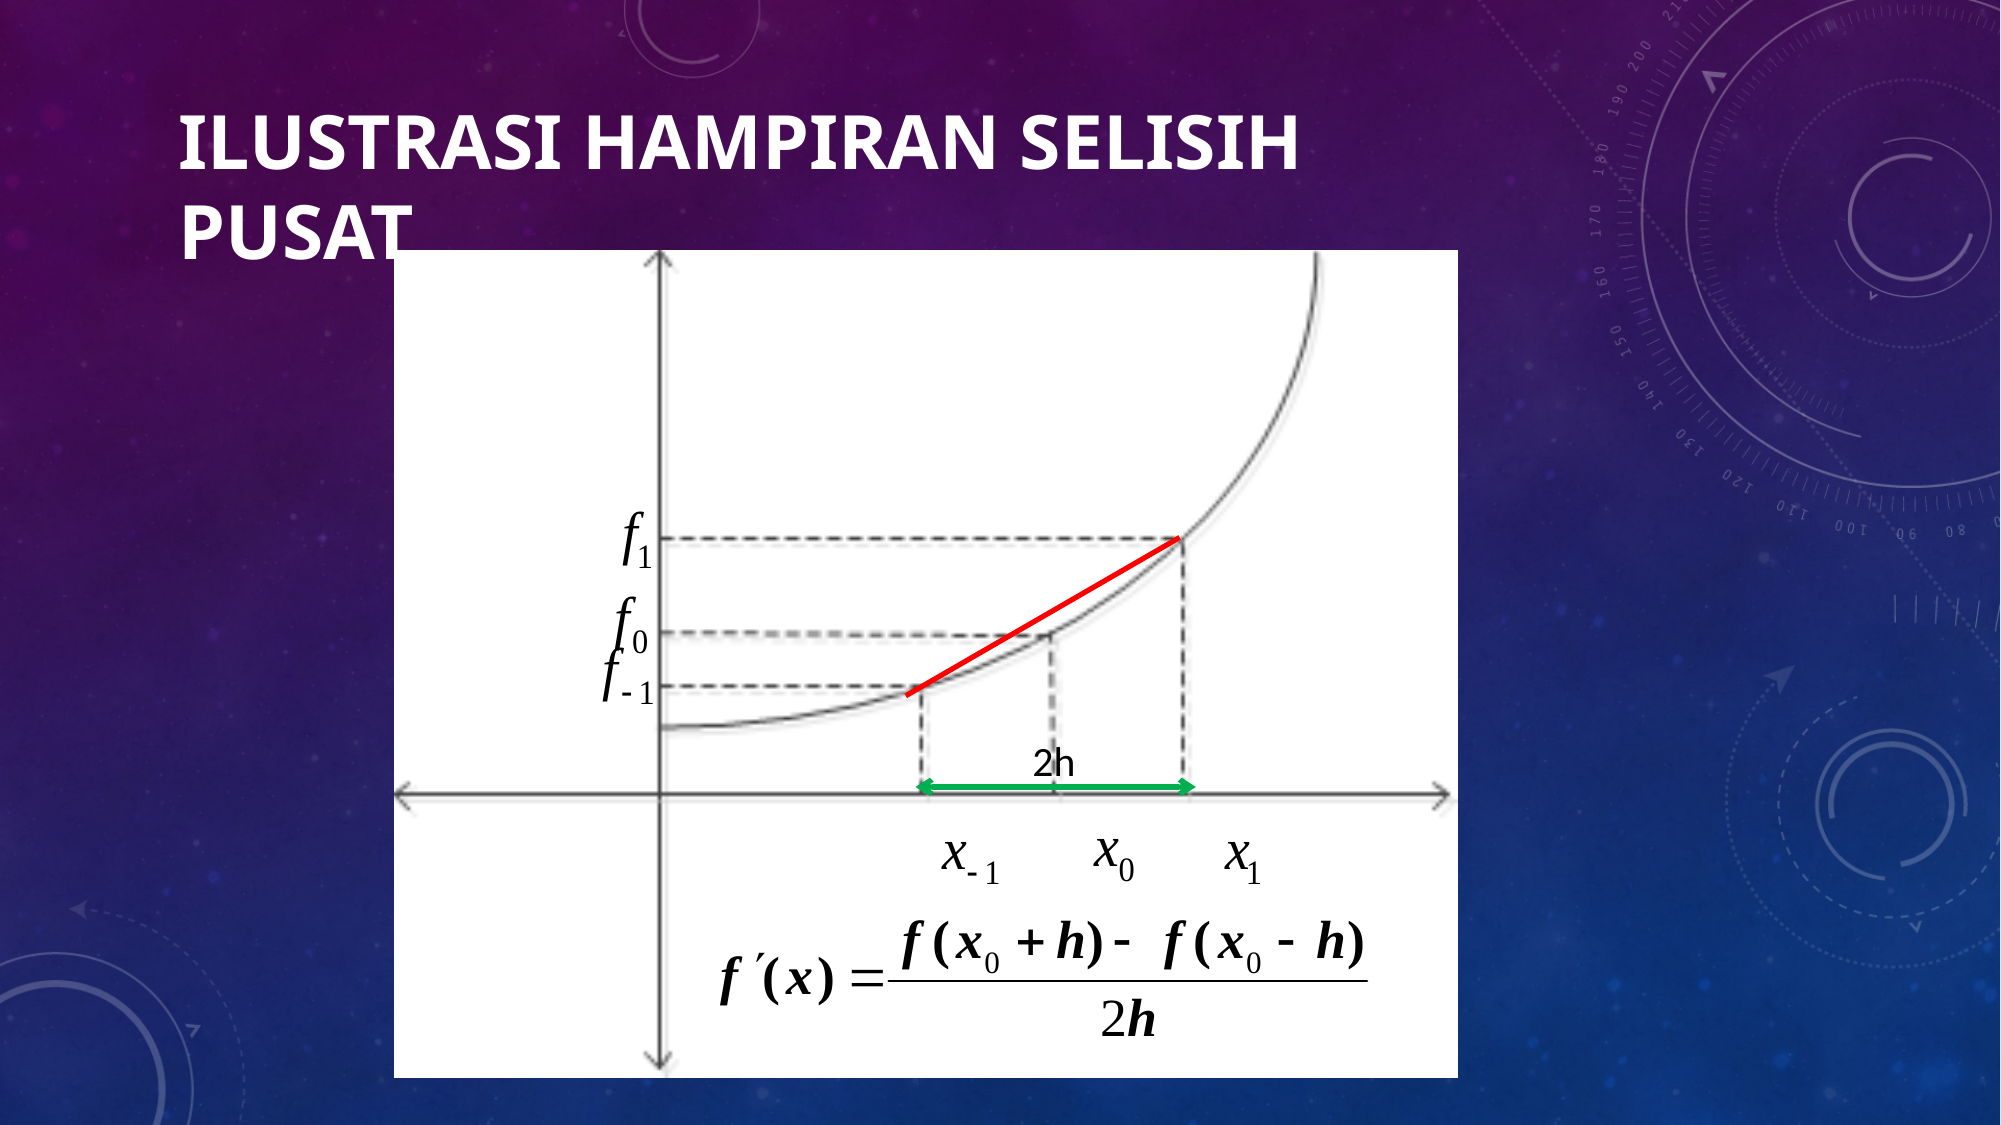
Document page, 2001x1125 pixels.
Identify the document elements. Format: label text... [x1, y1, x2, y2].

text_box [905, 537, 1180, 696]
picture [0, 0, 2001, 1125]
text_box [602, 494, 664, 581]
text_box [930, 810, 1007, 897]
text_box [1212, 810, 1270, 897]
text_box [594, 579, 661, 629]
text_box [700, 906, 1381, 1049]
title Ilustrasi Hampiran Selisih Pusat [163, 125, 1364, 244]
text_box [1082, 807, 1144, 894]
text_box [582, 629, 665, 717]
